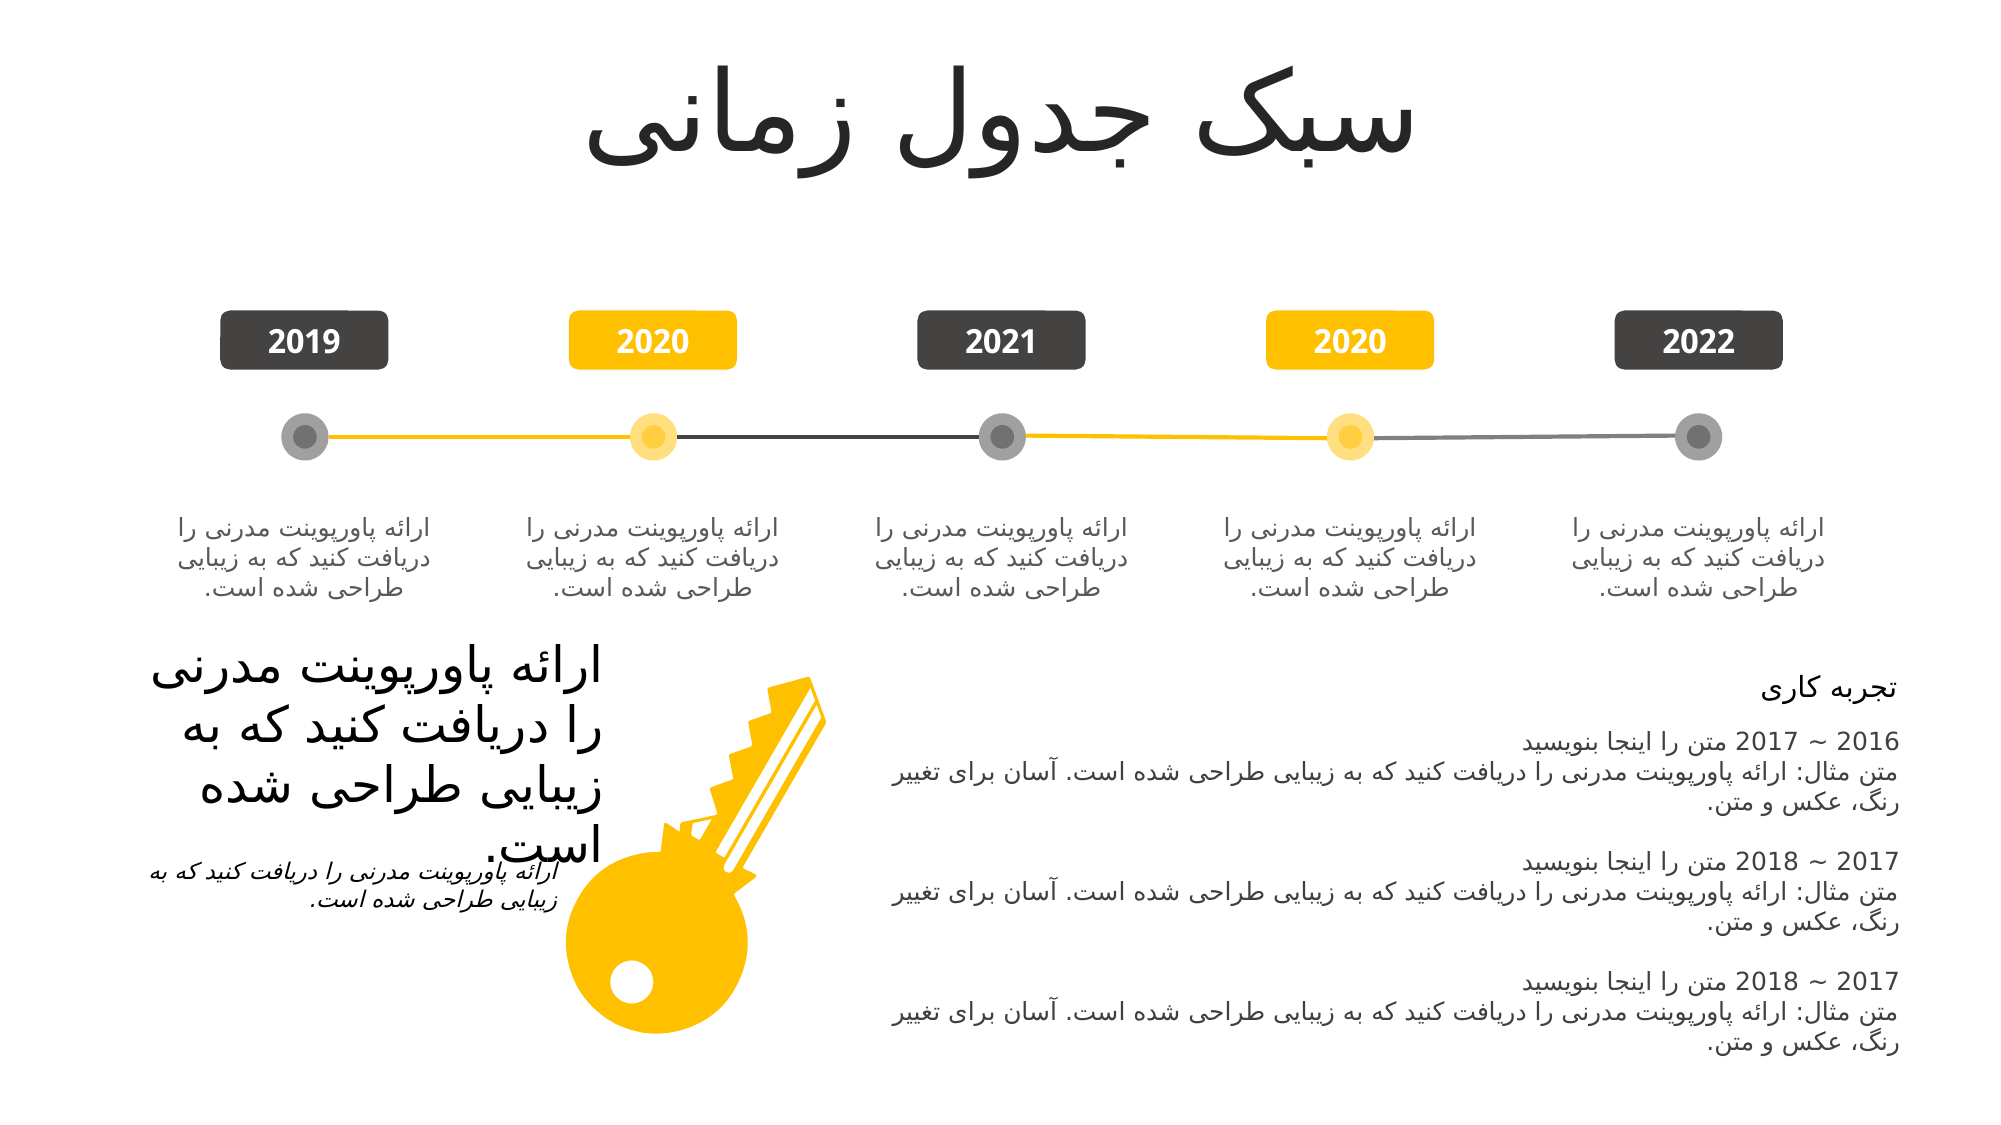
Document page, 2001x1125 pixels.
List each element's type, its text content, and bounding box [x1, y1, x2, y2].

text_box تجربه کاری [848, 660, 1913, 711]
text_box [978, 413, 1026, 461]
list سبک جدول زمانی [53, 55, 1952, 175]
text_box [1025, 435, 1327, 439]
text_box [1375, 435, 1675, 439]
text_box ارائه پاورپوینت مدرنی را دریافت کنید که به زیبایی طراحی شده است. [1536, 504, 1862, 609]
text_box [1675, 413, 1723, 461]
text_box ارائه پاورپوینت مدرنی را دریافت کنید که به زیبایی طراحی شده است. [839, 504, 1164, 609]
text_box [281, 413, 329, 461]
text_box ارائه پاورپوینت مدرنی را دریافت کنید که به زیبایی طراحی شده است. [84, 849, 573, 919]
text_box 2016 ~ 2017 متن را اینجا بنویسید متن مثال: ارائه پاورپوینت مدرنی را دریافت کنید که به زیبایی طراحی شده است. آسان برای تغییر رنگ، عکس و متن. 2017 ~ 2018 متن را اینجا بنویسید متن مثال: ارائه پاورپوینت مدرنی را دریافت کنید که به زیبایی طراحی شده است. آسان برای تغییر رنگ، عکس و متن. 2017 ~ 2018 متن را اینجا بنویسید متن مثال: ارائه پاورپوینت مدرنی را دریافت کنید که به زیبایی طراحی شده است. آسان برای تغییر رنگ، عکس و متن. [845, 718, 1915, 1063]
text_box ارائه پاورپوینت مدرنی را دریافت کنید که به زیبایی طراحی شده است. [490, 504, 816, 609]
text_box 2022 [1614, 310, 1783, 370]
text_box 2020 [1266, 310, 1435, 370]
text_box ارائه پاورپوینت مدرنی را دریافت کنید که به زیبایی طراحی شده است. [141, 504, 467, 609]
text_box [1326, 413, 1375, 461]
text_box [565, 676, 826, 1034]
text_box ارائه پاورپوینت مدرنی را دریافت کنید که به زیبایی طراحی شده است. [131, 624, 619, 880]
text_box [629, 413, 678, 461]
text_box 2021 [917, 310, 1086, 370]
text_box 2019 [220, 310, 389, 370]
text_box ارائه پاورپوینت مدرنی را دریافت کنید که به زیبایی طراحی شده است. [1187, 504, 1513, 609]
text_box 2020 [568, 310, 738, 370]
